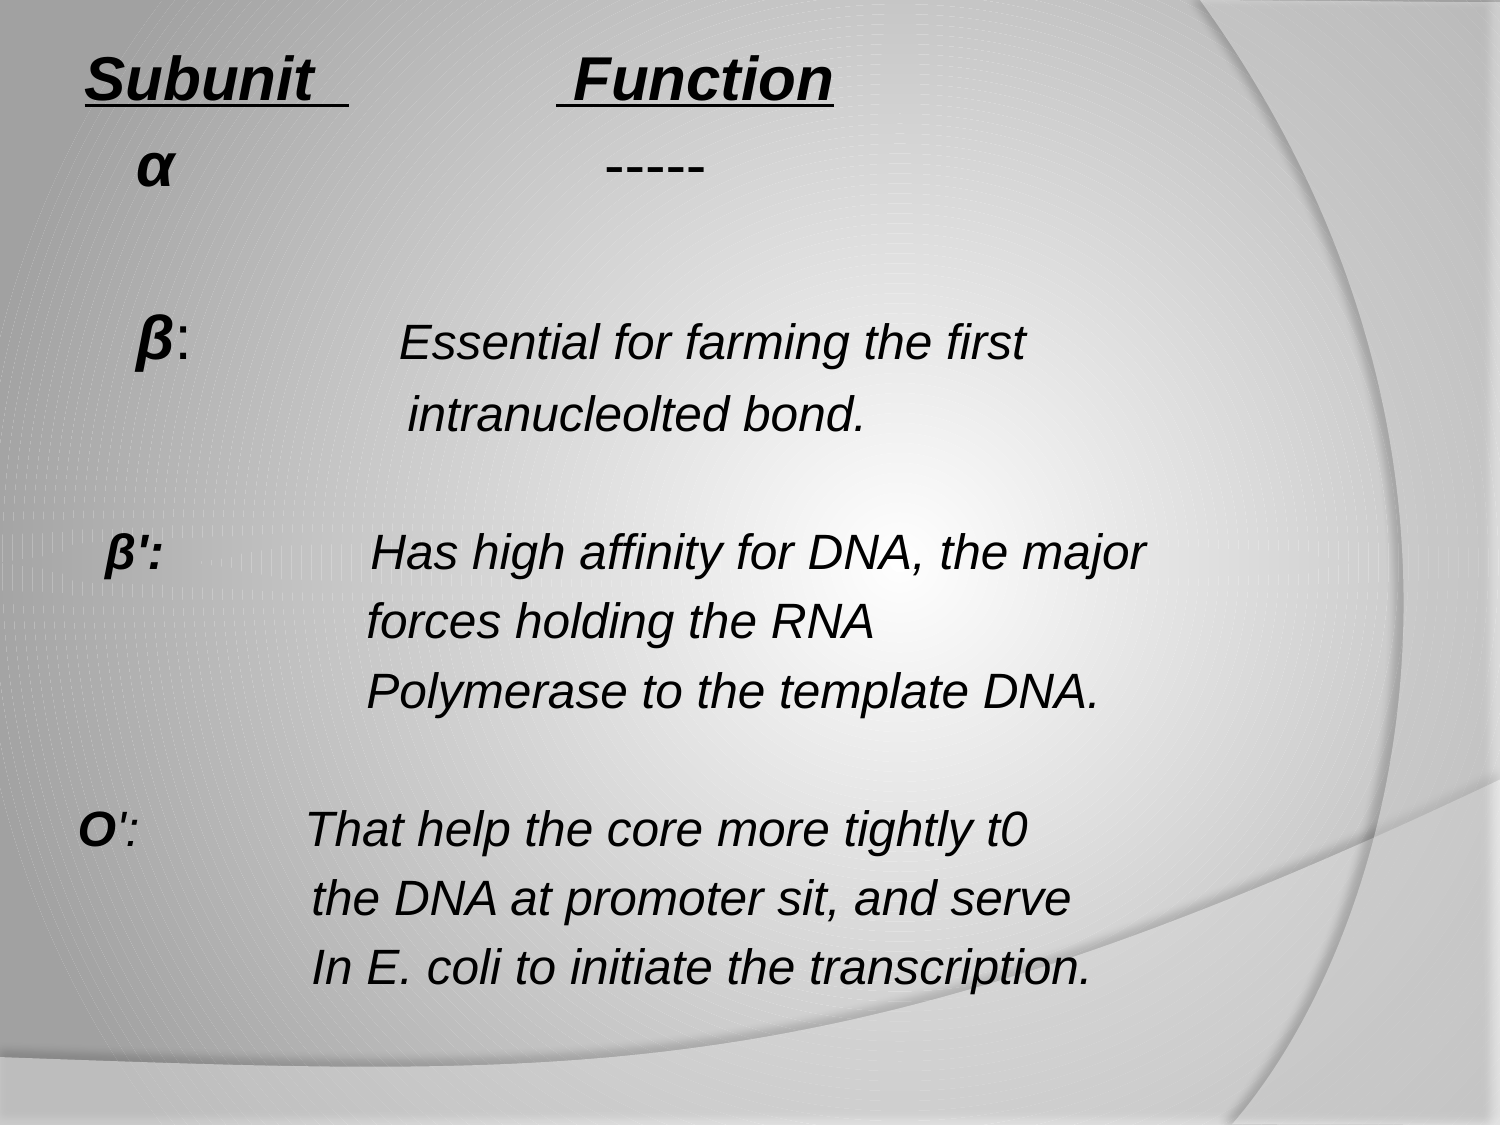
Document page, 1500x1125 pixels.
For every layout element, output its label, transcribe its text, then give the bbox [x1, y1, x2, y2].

list Subunit Function α ----- β: Essential for farming the first intranucleolted bond. β': Has high affinity for DNA, the major forces holding the RNA Polymerase to the template DNA. O': That help the core more tightly t0 the DNA at promoter sit, and serve In E. coli to initiate the transcription. [29, 30, 1447, 1005]
